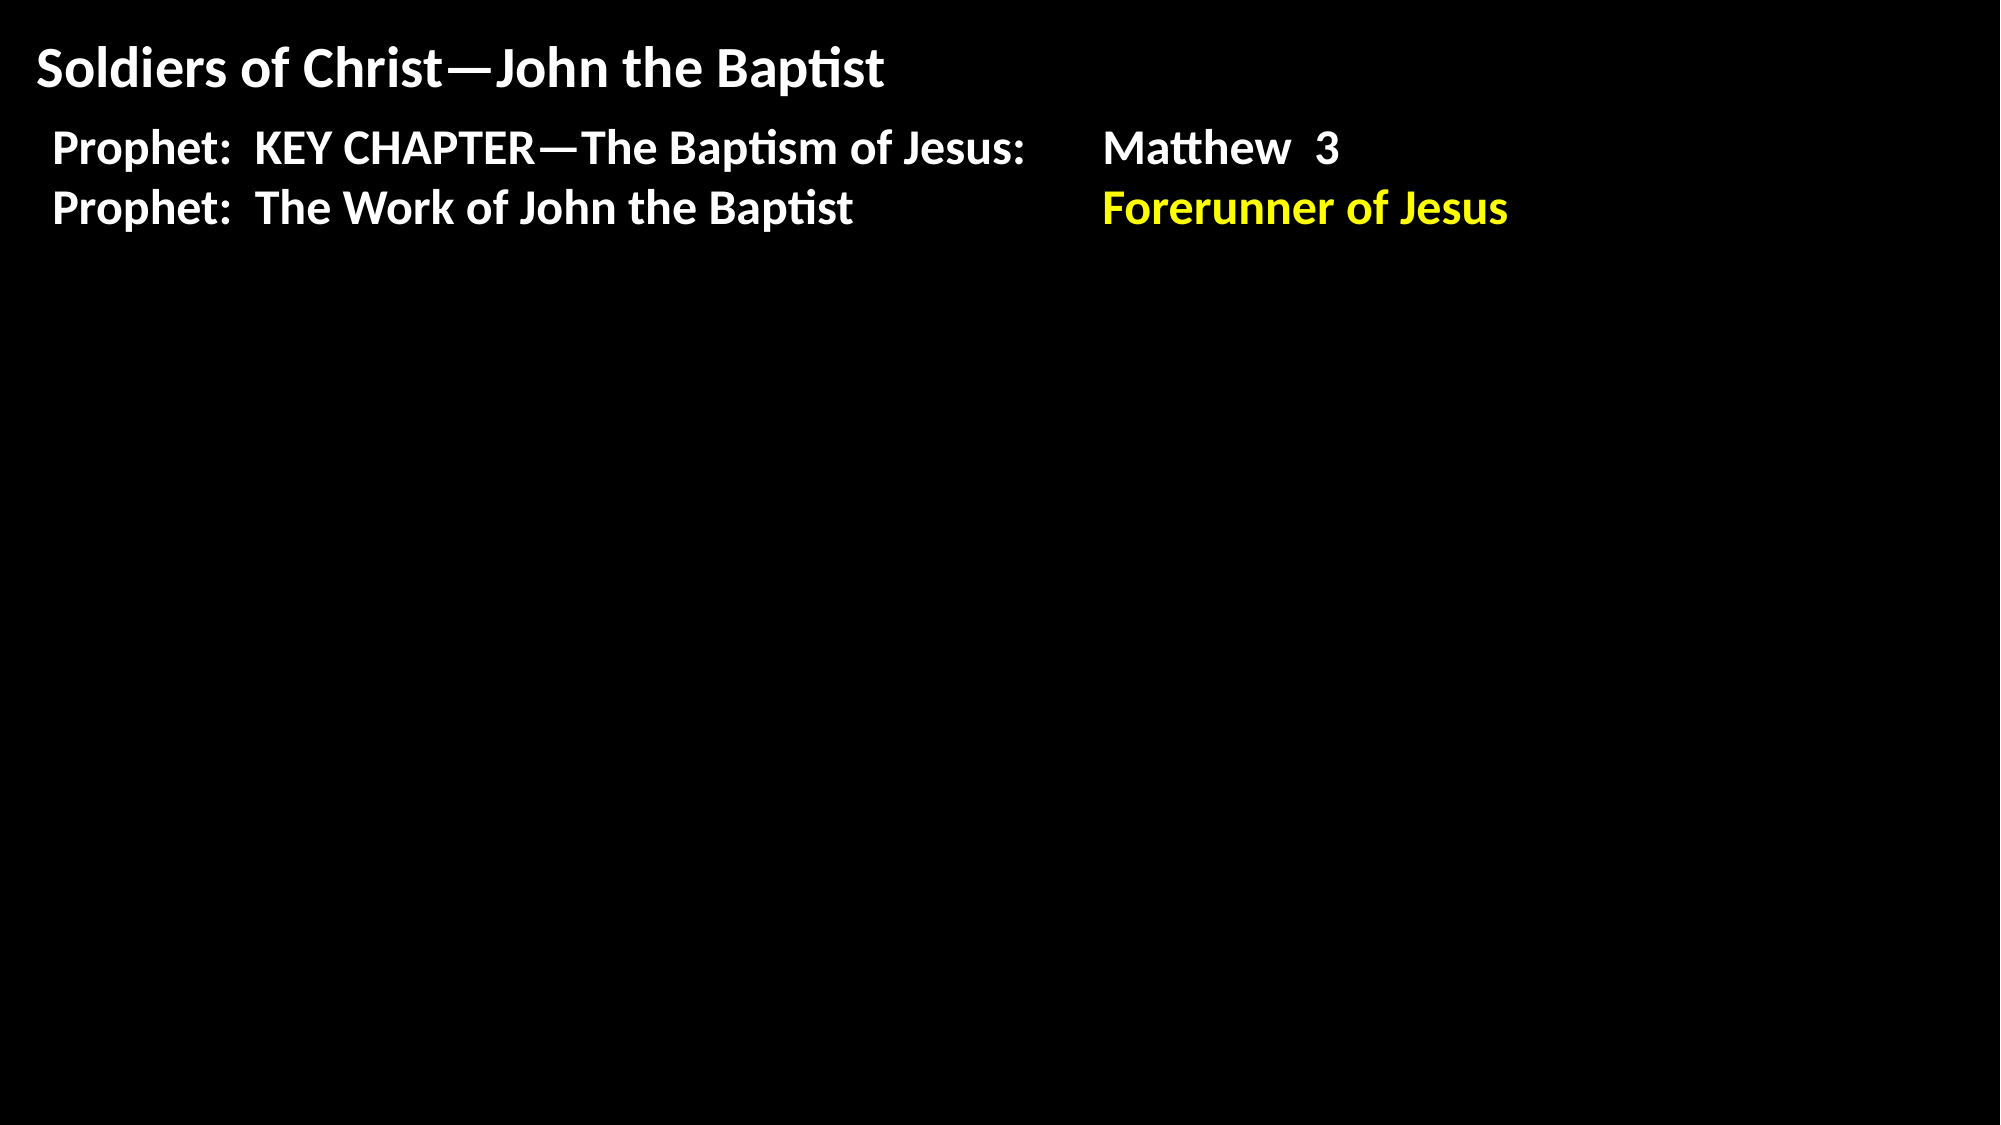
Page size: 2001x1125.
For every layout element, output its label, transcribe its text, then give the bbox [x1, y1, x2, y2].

text_box Prophet: KEY CHAPTER—The Baptism of Jesus: Matthew 3 Prophet: The Work of John the Baptist Forerunner of Jesus [37, 107, 1979, 243]
text_box Soldiers of Christ—John the Baptist [21, 21, 1104, 107]
